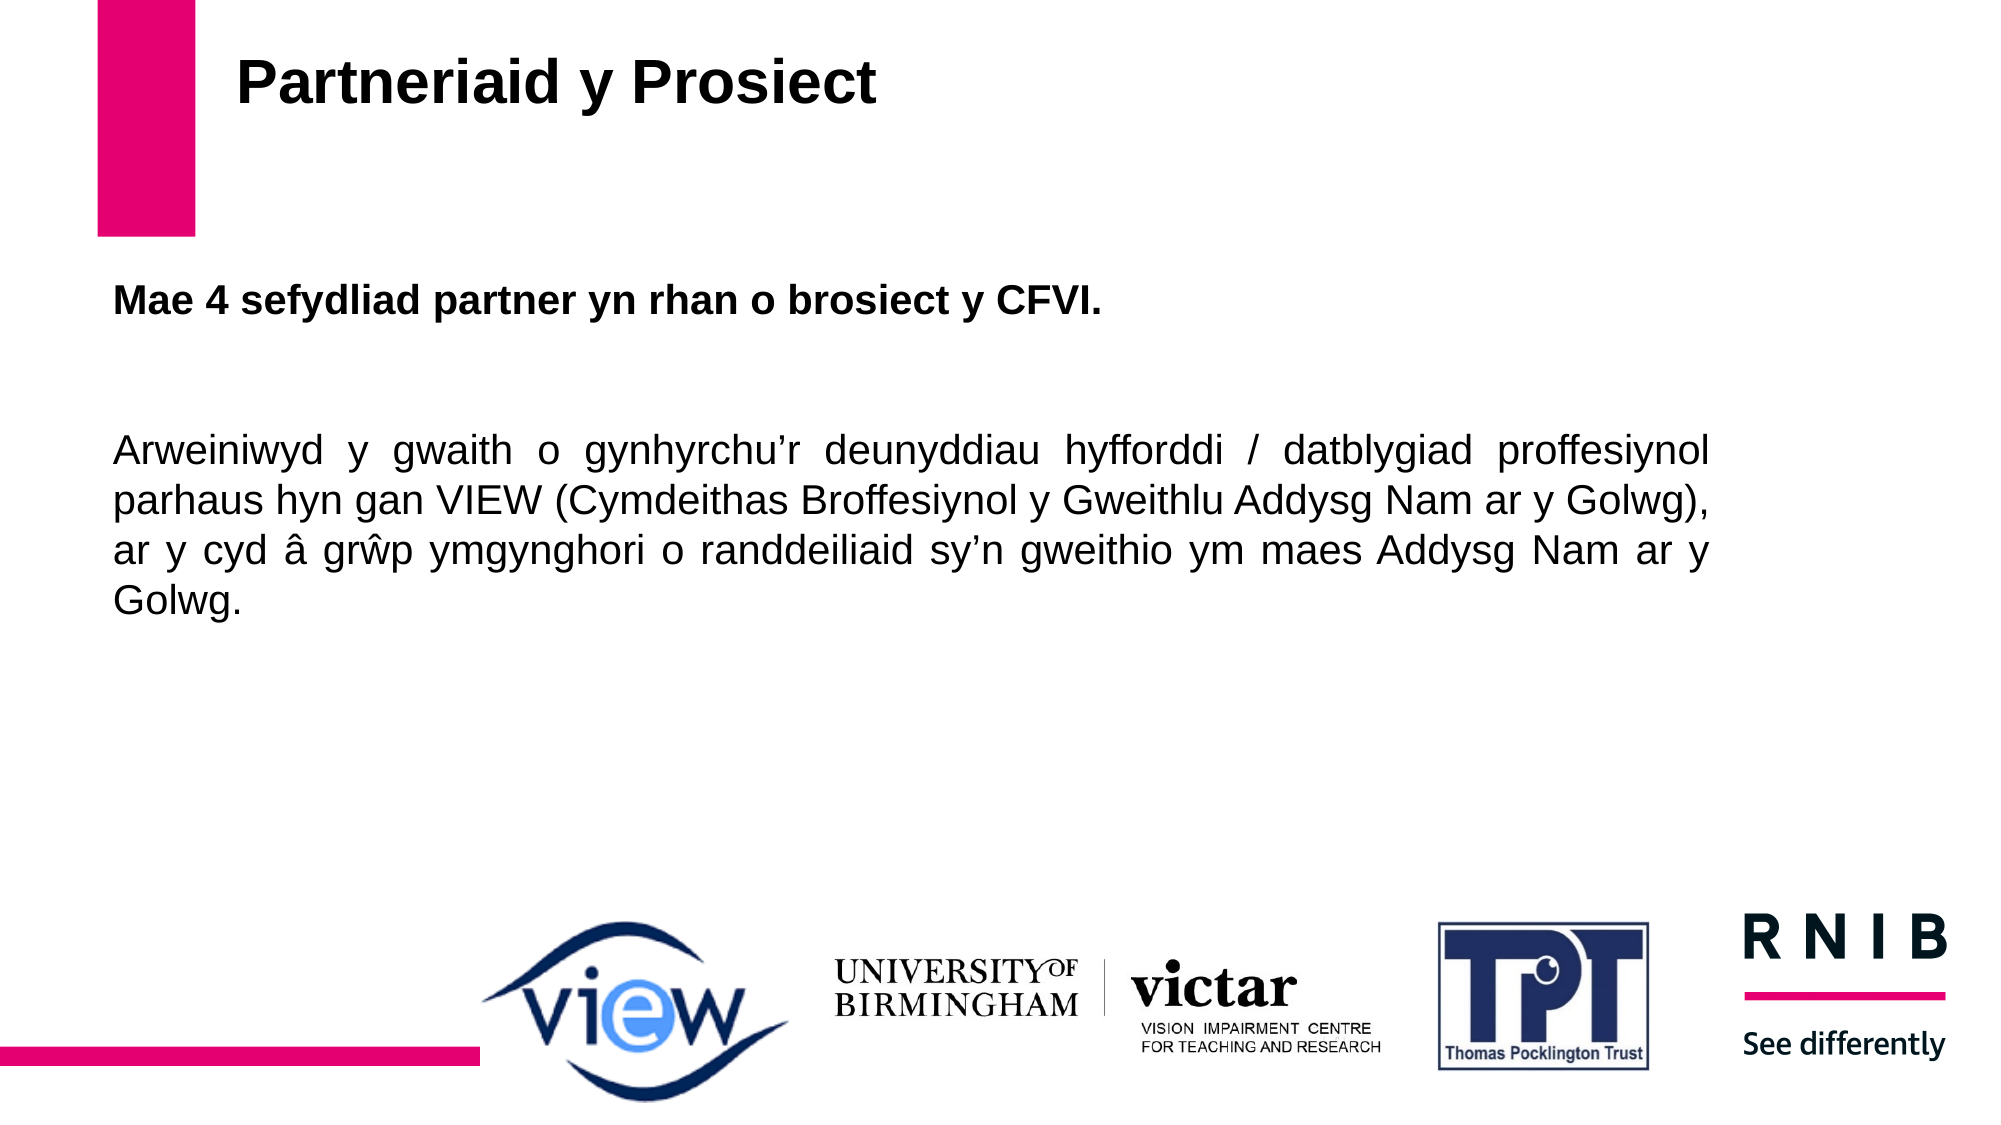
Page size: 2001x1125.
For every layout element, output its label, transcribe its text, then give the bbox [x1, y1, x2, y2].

picture [479, 912, 1420, 1103]
picture [1437, 921, 1650, 1072]
picture [1704, 847, 1982, 1125]
title Partneriaid y Prosiect [221, 33, 973, 206]
list Mae 4 sefydliad partner yn rhan o brosiect y CFVI. Arweiniwyd y gwaith o gynhyrchu’r deunyddiau hyfforddi / datblygiad proffesiynol parhaus hyn gan VIEW (Cymdeithas Broffesiynol y Gweithlu Addysg Nam ar y Golwg), ar y cyd â grŵp ymgynghori o randdeiliaid sy’n gweithio ym maes Addysg Nam ar y Golwg. [97, 265, 1726, 894]
